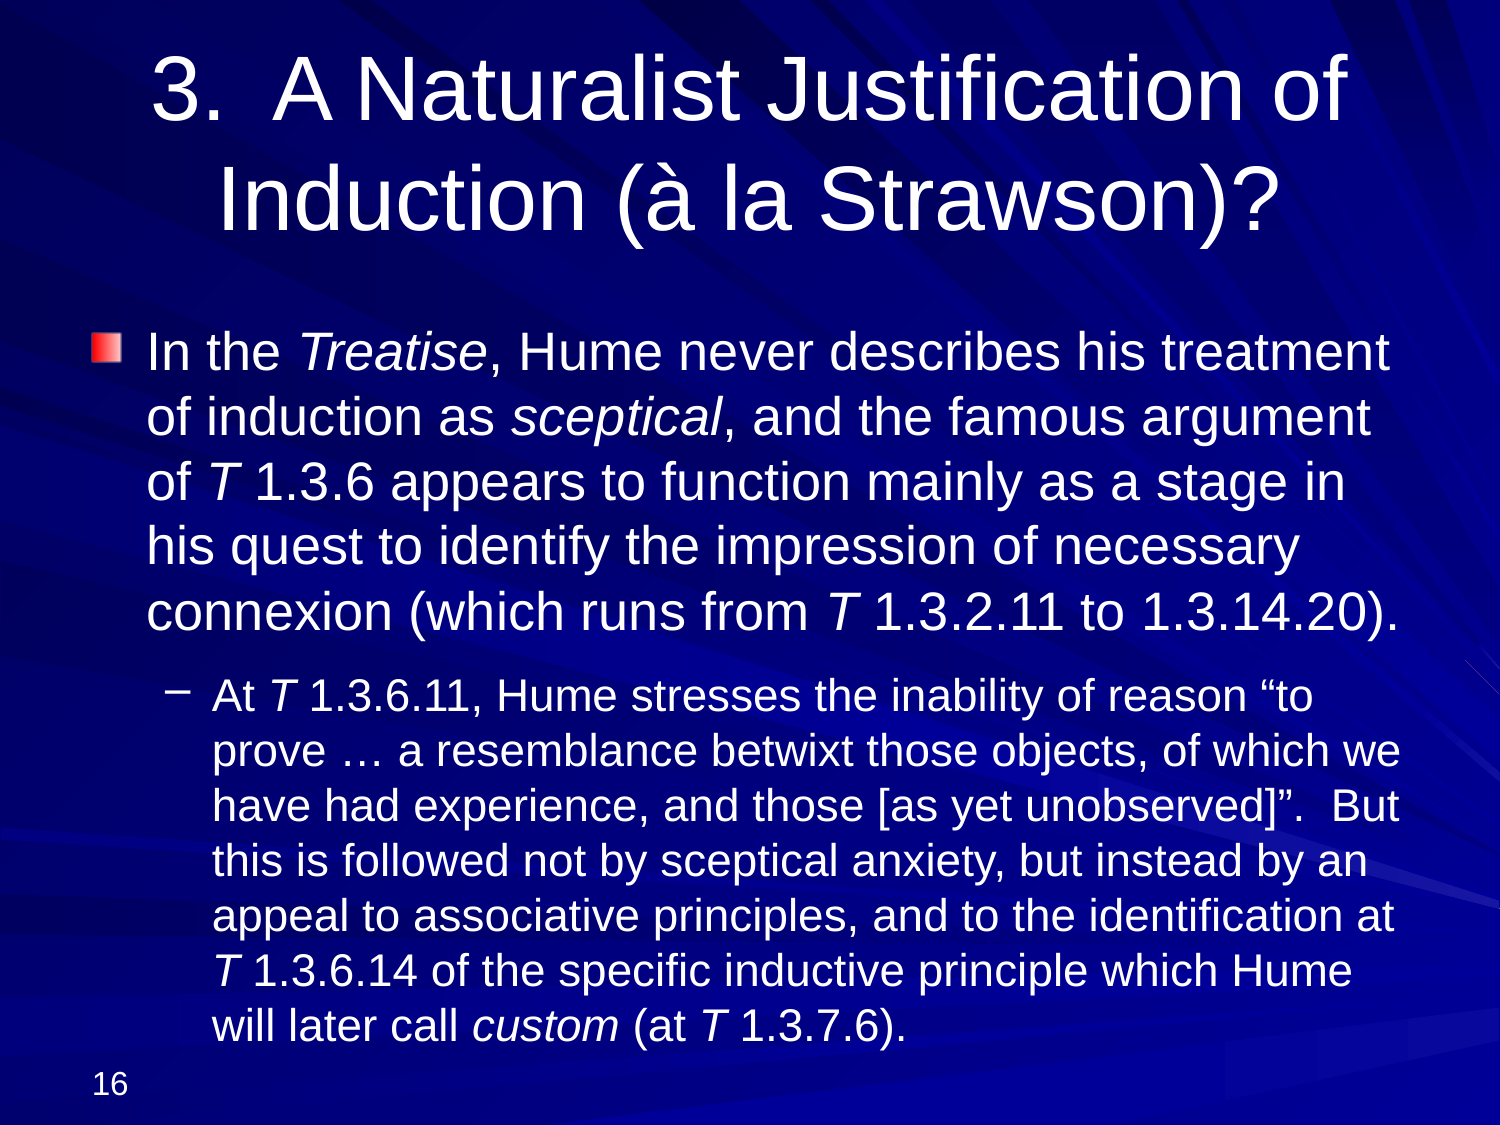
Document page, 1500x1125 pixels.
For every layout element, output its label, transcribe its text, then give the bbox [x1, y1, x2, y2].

picture [90, 331, 125, 366]
title 3. A Naturalist Justification of Induction (à la Strawson)? [75, 19, 1425, 259]
slide_number 16 [76, 1034, 427, 1110]
list In the Treatise, Hume never describes his treatment of induction as sceptical, and the famous argument of T 1.3.6 appears to function mainly as a stage in his quest to identify the impression of necessary connexion (which runs from T 1.3.2.11 to 1.3.14.20). At T 1.3.6.11, Hume stresses the inability of reason “to prove … a resemblance betwixt those objects, of which we have had experience, and those [as yet unobserved]”. But this is followed not by sceptical anxiety, but instead by an appeal to associative principles, and to the identification at T 1.3.6.14 of the specific inductive principle which Hume will later call custom (at T 1.3.7.6). [75, 308, 1425, 1083]
